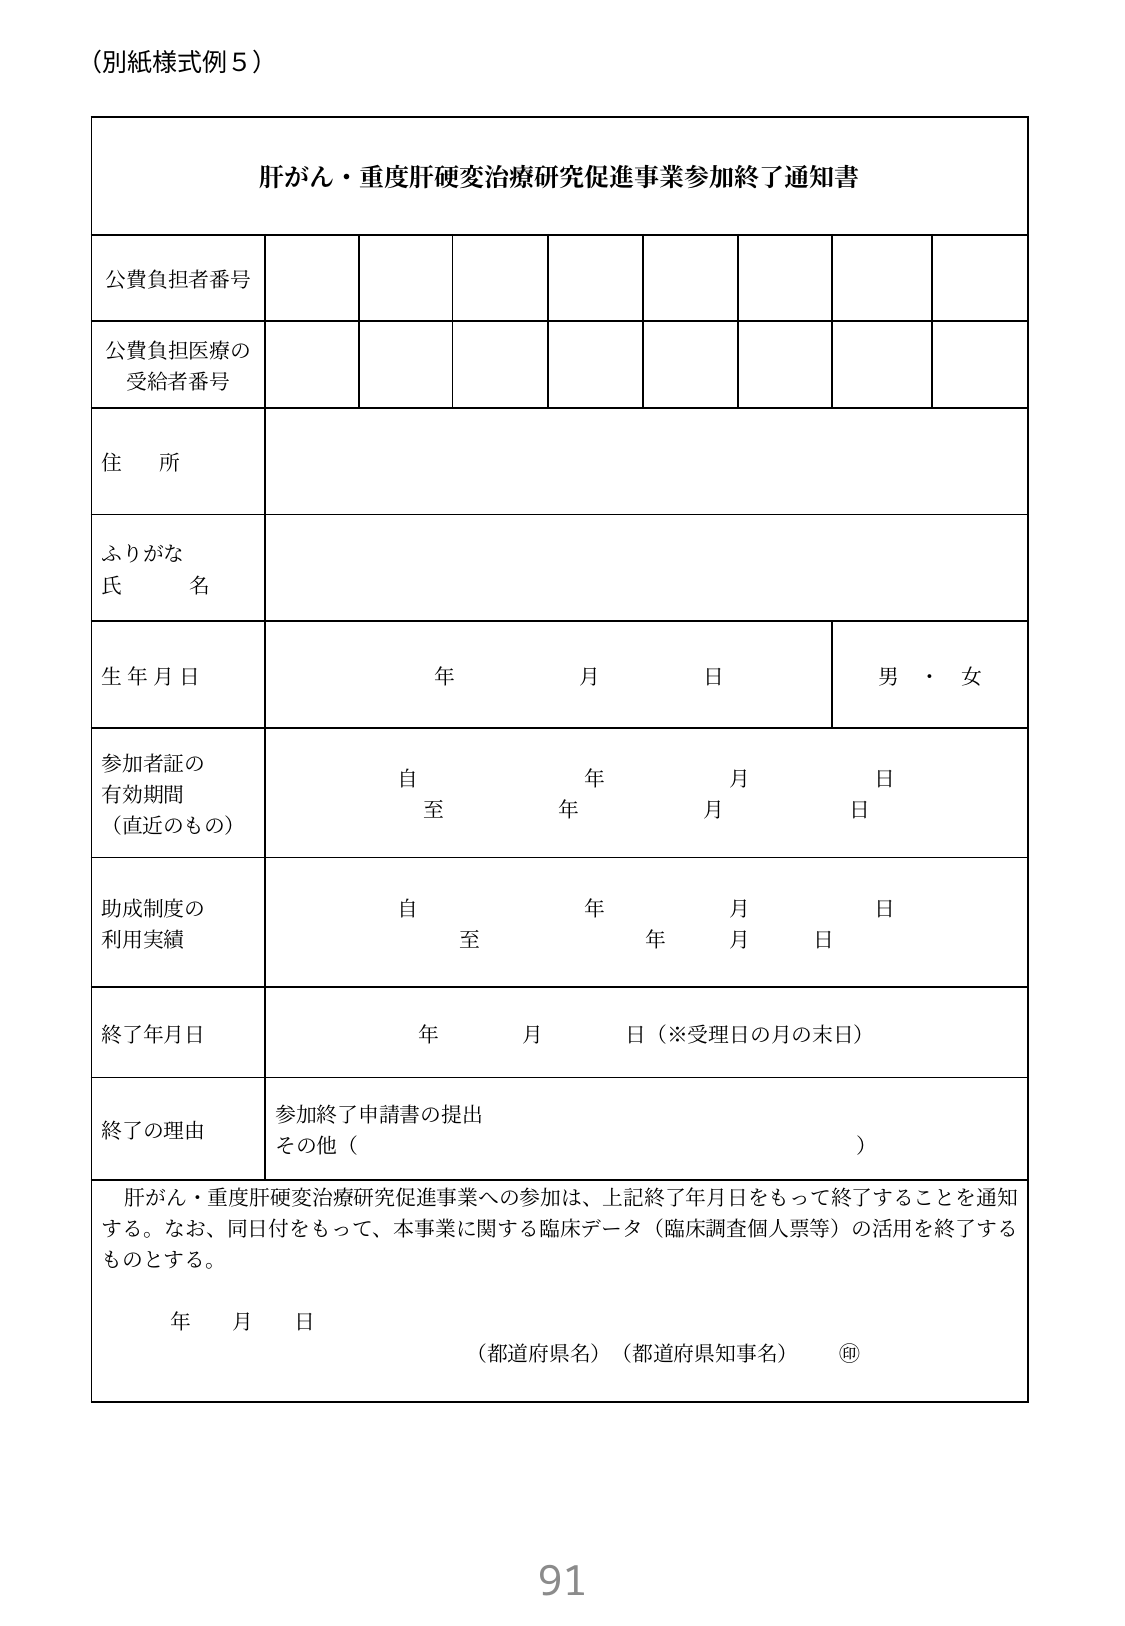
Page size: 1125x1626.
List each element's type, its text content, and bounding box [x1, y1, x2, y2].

table_cell 参加者証の 有効期間 （直近のもの） [92, 729, 264, 857]
table_cell 年 月 日（※受理日の月の末日） [266, 988, 1027, 1077]
table_cell [360, 322, 452, 407]
table_cell 住 所 [92, 409, 264, 514]
table_cell 男 ・ 女 [833, 622, 1027, 727]
table_cell [739, 322, 831, 407]
table_cell [453, 322, 547, 407]
table_cell [549, 236, 642, 320]
table_cell [360, 236, 452, 320]
table_cell 公費負担者番号 [92, 236, 264, 320]
table_cell ふりがな 氏 名 [92, 515, 264, 620]
slide_number 90 [455, 1538, 670, 1625]
table_cell [933, 236, 1027, 320]
table_cell 自 年 月 日 至 年 月 日 [266, 858, 1027, 986]
table_cell 肝がん・重度肝硬変治療研究促進事業への参加は、上記終了年月日をもって終了することを通知する。なお、同日付をもって、本事業に関する臨床データ（臨床調査個人票等）の活用を終了するものとする。 年 月 日 （都道府県名）（都道府県知事名） ㊞ [92, 1181, 1027, 1401]
table_cell 終了の理由 [92, 1078, 264, 1179]
table_cell 終了年月日 [92, 988, 264, 1077]
table_cell [266, 409, 1027, 514]
table_cell [833, 322, 931, 407]
title （別紙様式例５） [62, 42, 519, 87]
table_cell [266, 515, 1027, 620]
table_cell [644, 322, 737, 407]
table_cell [549, 322, 642, 407]
table_cell 公費負担医療の受給者番号 [92, 322, 264, 407]
table_cell [833, 236, 931, 320]
table_cell [644, 236, 737, 320]
table_cell [933, 322, 1027, 407]
table_cell [739, 236, 831, 320]
table_cell [453, 236, 547, 320]
table_cell [266, 322, 358, 407]
table_cell [266, 236, 358, 320]
table_cell 自 年 月 日 至 年 月 日 [266, 729, 1027, 857]
table_cell 年 月 日 [266, 622, 831, 727]
table_header 肝がん・重度肝硬変治療研究促進事業参加終了通知書 [92, 118, 1027, 234]
table_cell 助成制度の 利用実績 [92, 858, 264, 986]
table_cell 生 年 月 日 [92, 622, 264, 727]
table_cell 参加終了申請書の提出 その他（ ） [266, 1078, 1027, 1179]
